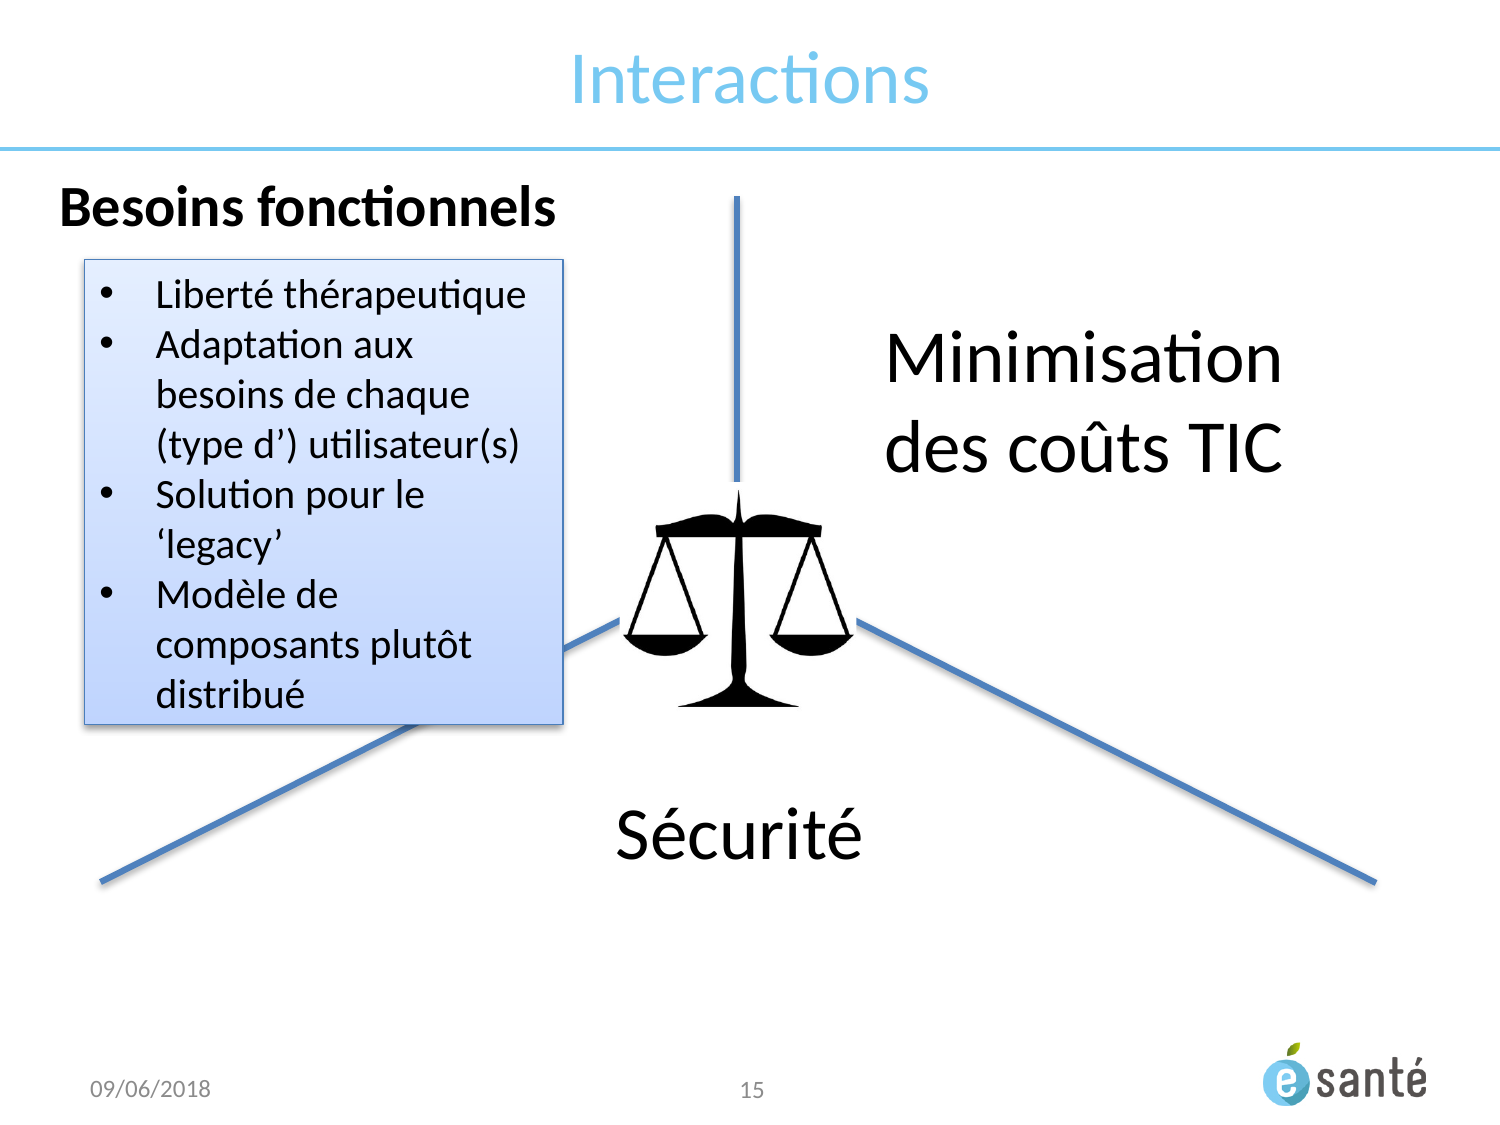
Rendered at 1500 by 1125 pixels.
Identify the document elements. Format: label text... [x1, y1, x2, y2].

text_box Minimisation des coûts TIC [869, 300, 1341, 495]
picture [1234, 1034, 1477, 1125]
text_box Besoins fonctionnels [44, 160, 572, 246]
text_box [100, 561, 737, 883]
picture [619, 482, 857, 714]
title Interactions [0, 2, 1500, 145]
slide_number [75, 1057, 425, 1118]
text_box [742, 562, 1377, 884]
slide_number 15 [577, 1058, 928, 1119]
text_box Liberté thérapeutique Adaptation aux besoins de chaque (type d’) utilisateur(s) Solution pour le ‘legacy’ Modèle de composants plutôt distribué [84, 259, 564, 725]
